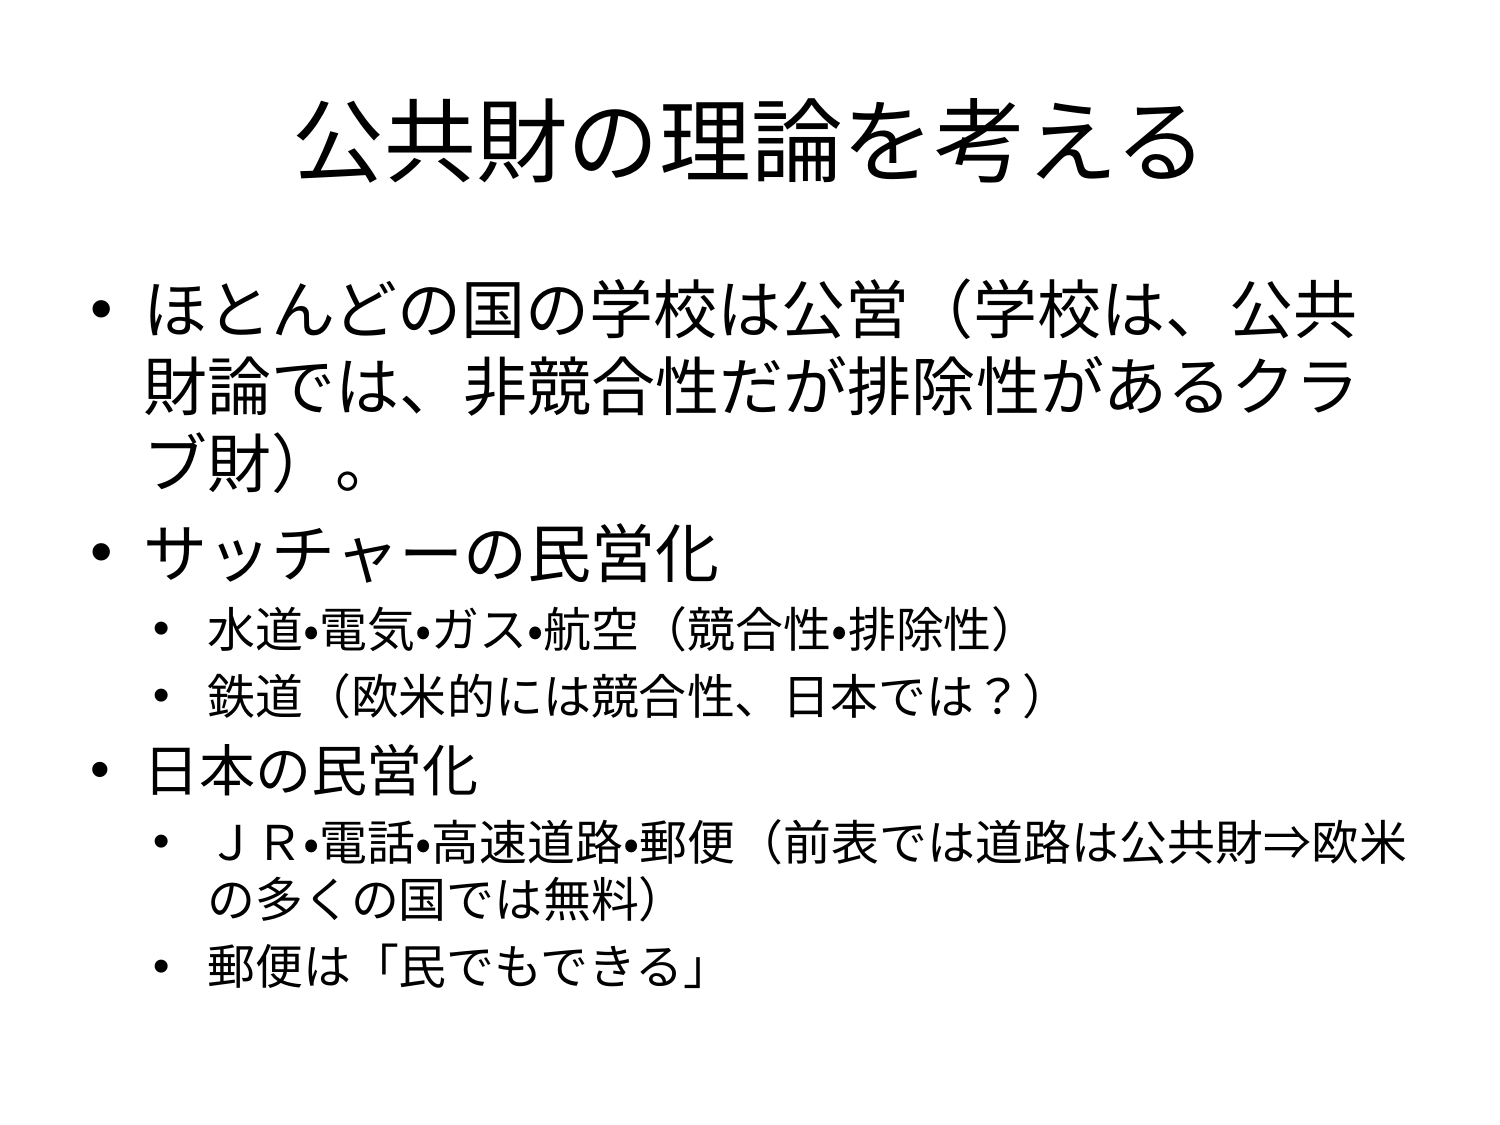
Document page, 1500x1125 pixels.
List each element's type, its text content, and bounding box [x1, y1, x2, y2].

list ほとんどの国の学校は公営（学校は、公共財論では、非競合性だが排除性があるクラブ財）。 サッチャーの民営化 水道・電気・ガス・航空（競合性・排除性） 鉄道（欧米的には競合性、日本では？） 日本の民営化 ＪＲ・電話・高速道路・郵便（前表では道路は公共財⇒欧米の多くの国では無料） 郵便は「民でもできる」 [75, 262, 1425, 1005]
title 公共財の理論を考える [75, 45, 1425, 233]
